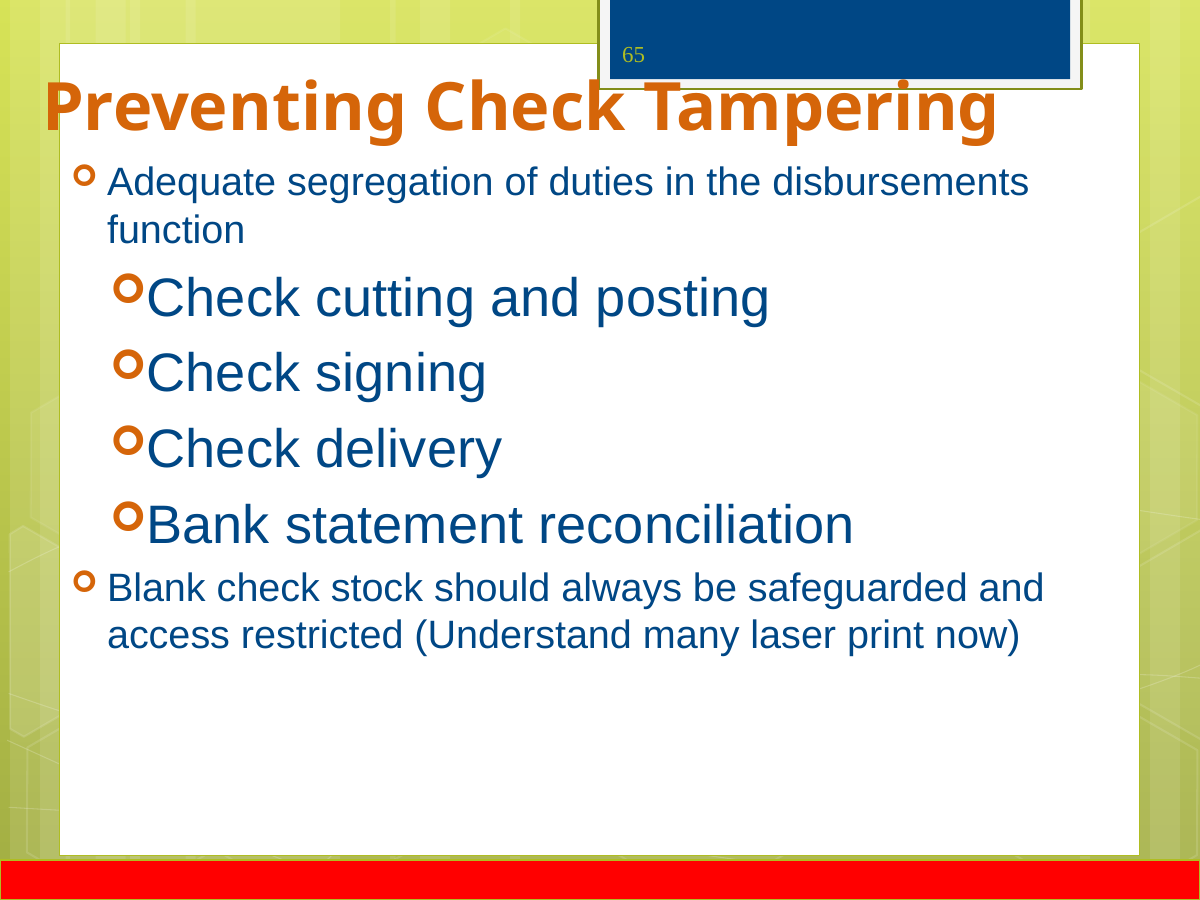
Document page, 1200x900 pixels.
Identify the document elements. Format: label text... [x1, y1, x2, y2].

title Preventing Check Tampering [30, 39, 1170, 150]
slide_number 65 [610, 29, 785, 39]
text_box [0, 860, 1200, 900]
list Adequate segregation of duties in the disbursements function Check cutting and posting Check signing Check delivery Bank statement reconciliation Blank check stock should always be safeguarded and access restricted (Understand many laser print now) [50, 150, 1160, 750]
